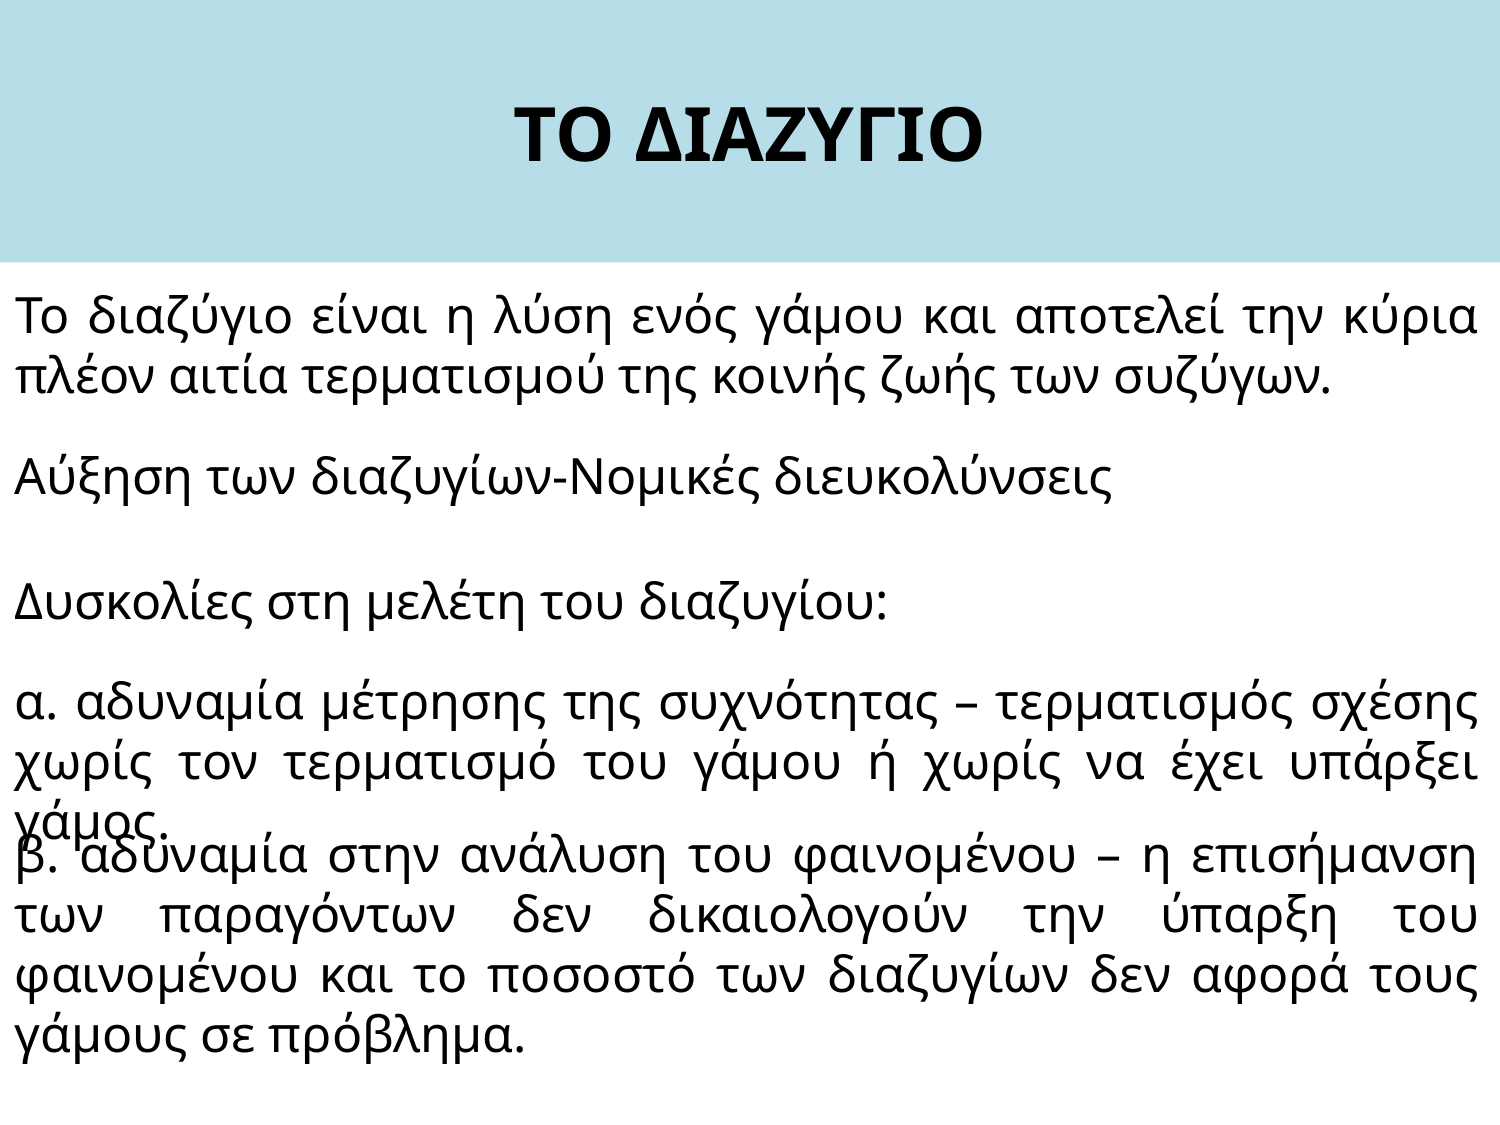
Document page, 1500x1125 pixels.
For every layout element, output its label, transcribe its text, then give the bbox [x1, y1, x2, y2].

text_box Δυσκολίες στη μελέτη του διαζυγίου: [0, 562, 1494, 638]
text_box α. αδυναμία μέτρησης της συχνότητας – τερματισμός σχέσης χωρίς τον τερματισμό του γάμου ή χωρίς να έχει υπάρξει γάμος. [0, 662, 1494, 815]
text_box Αύξηση των διαζυγίων-Νομικές διευκολύνσεις [0, 436, 1494, 512]
title ΤΟ ΔΙΑΖΥΓΙΟ [0, 0, 1500, 263]
text_box β. αδυναμία στην ανάλυση του φαινομένου – η επισήμανση των παραγόντων δεν δικαιολογούν την ύπαρξη του φαινομένου και το ποσοστό των διαζυγίων δεν αφορά τους γάμους σε πρόβλημα. [0, 815, 1494, 1071]
text_box Το διαζύγιο είναι η λύση ενός γάμου και αποτελεί την κύρια πλέον αιτία τερματισμού της κοινής ζωής των συζύγων. [0, 276, 1495, 411]
